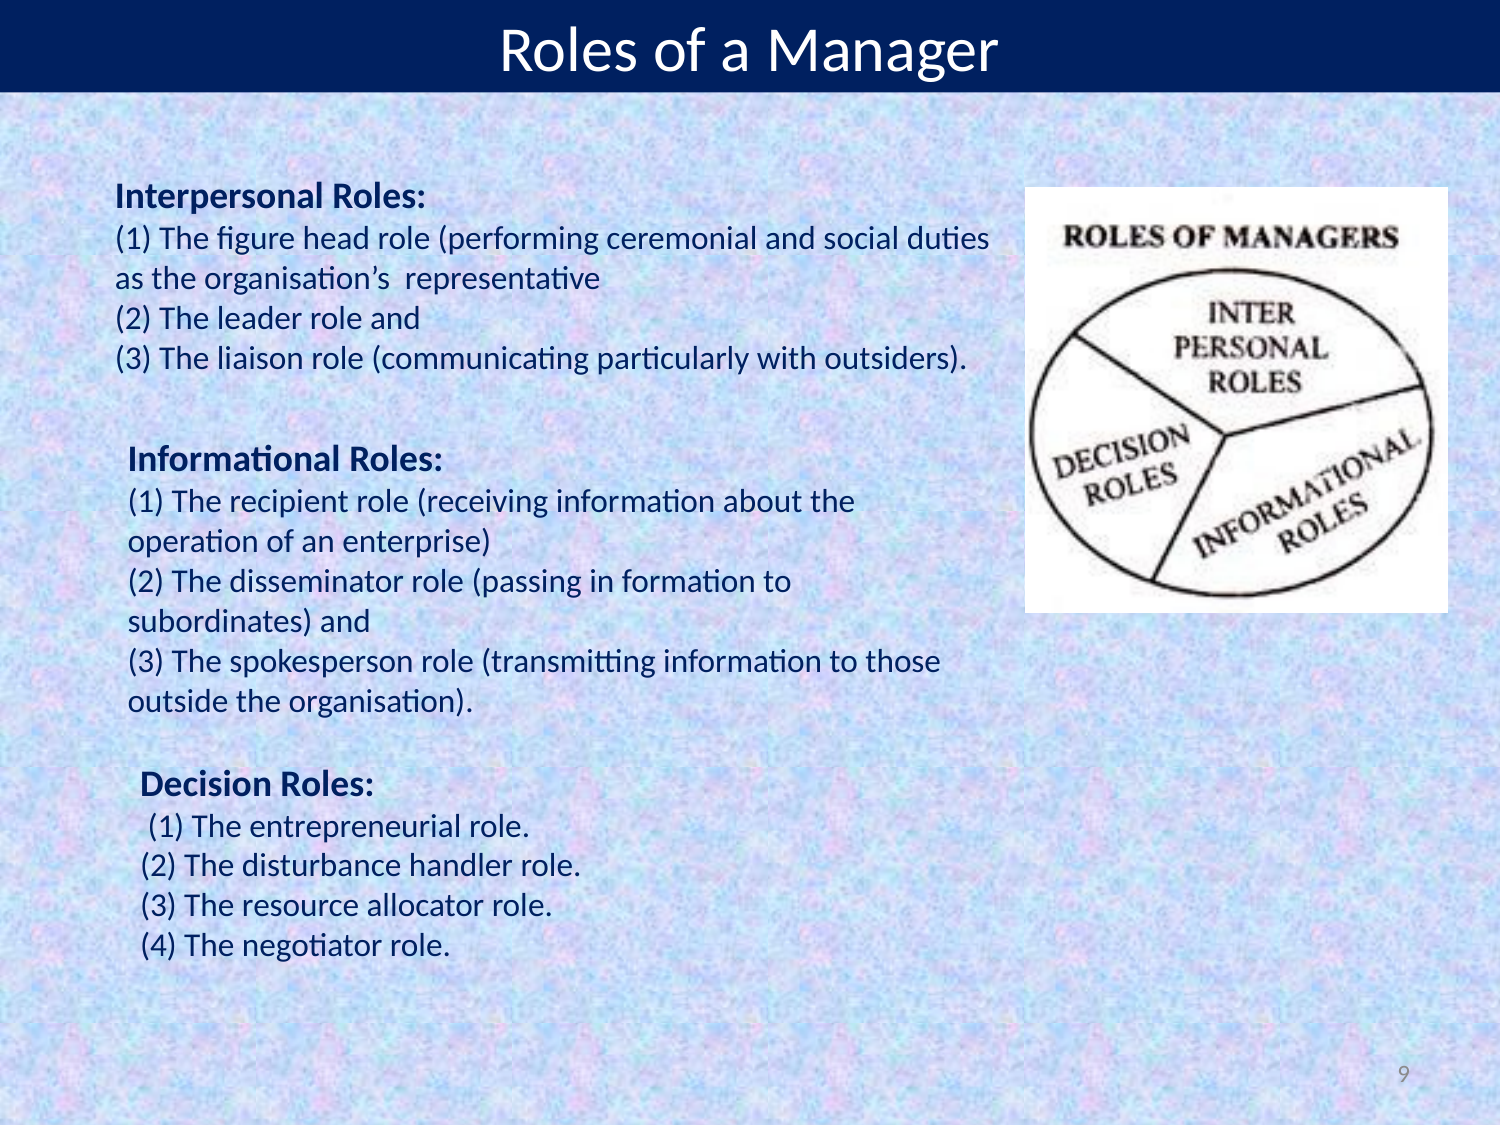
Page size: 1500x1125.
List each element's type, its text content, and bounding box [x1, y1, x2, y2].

text_box Roles of a Manager [0, 0, 1500, 93]
slide_number 9 [1074, 1042, 1425, 1103]
text_box Decision Roles: (1) The entrepreneurial role. (2) The disturbance handler role. (3) The resource allocator role. (4) The negotiator role. [125, 751, 750, 971]
text_box Informational Roles: (1) The recipient role (receiving infor­mation about the operation of an enterprise) (2) The disseminator role (passing in formation to subordinates) and (3) The spokesperson role (transmitting information to those outside the organisation). [112, 426, 1000, 727]
text_box Interpersonal Roles: (1) The figure head role (performing ceremonial and social duties as the organisation’s representative (2) The leader role and (3) The liaison role (communicating particularly with outsiders). [99, 163, 1038, 384]
picture [0, 93, 1500, 1125]
